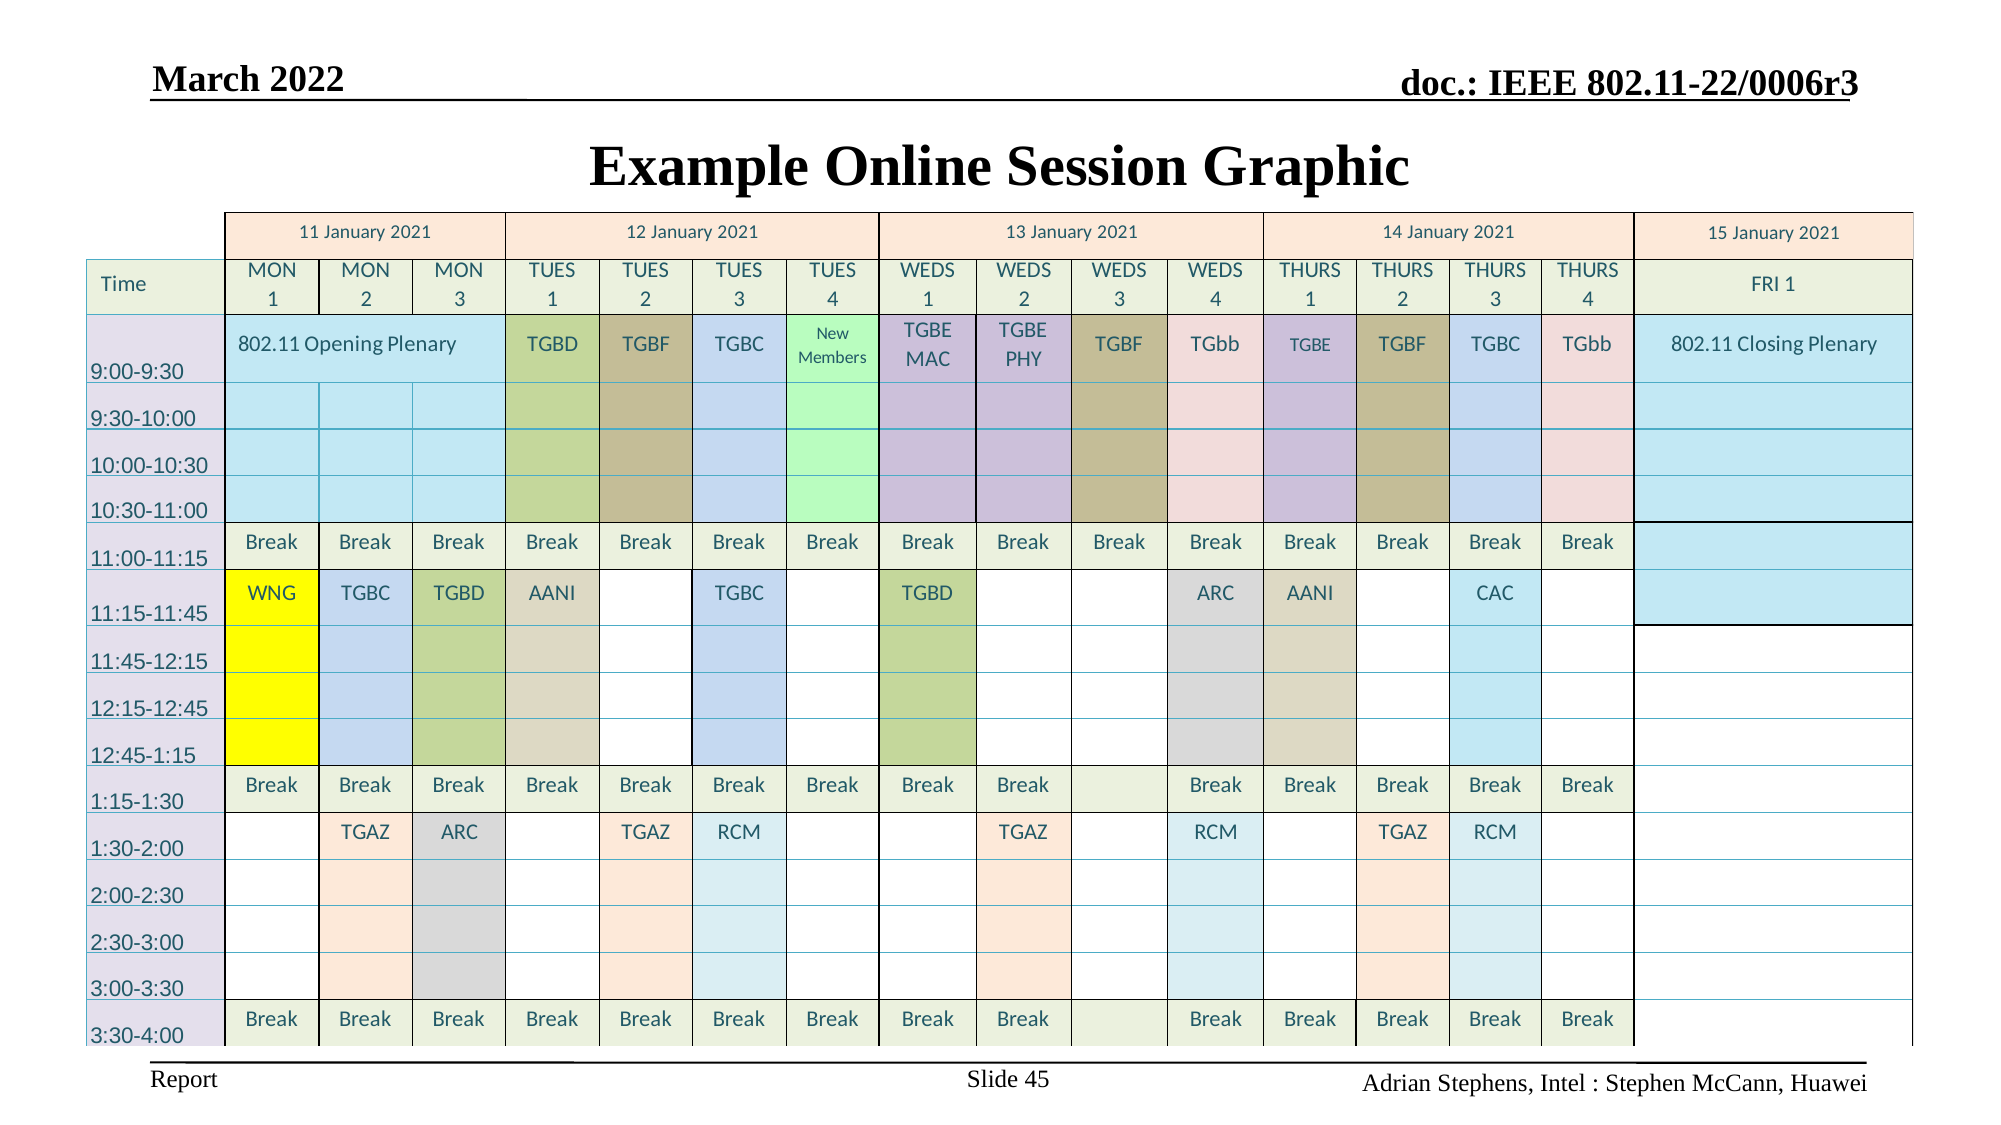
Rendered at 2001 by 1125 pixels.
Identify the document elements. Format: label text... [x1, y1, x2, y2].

title Example Online Session Graphic [362, 112, 1638, 209]
footer Adrian Stephens, Intel : Stephen McCann, Huawei [1271, 1066, 1869, 1108]
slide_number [152, 54, 563, 100]
slide_number Slide 45 [950, 1061, 1067, 1123]
picture [85, 212, 1915, 1047]
